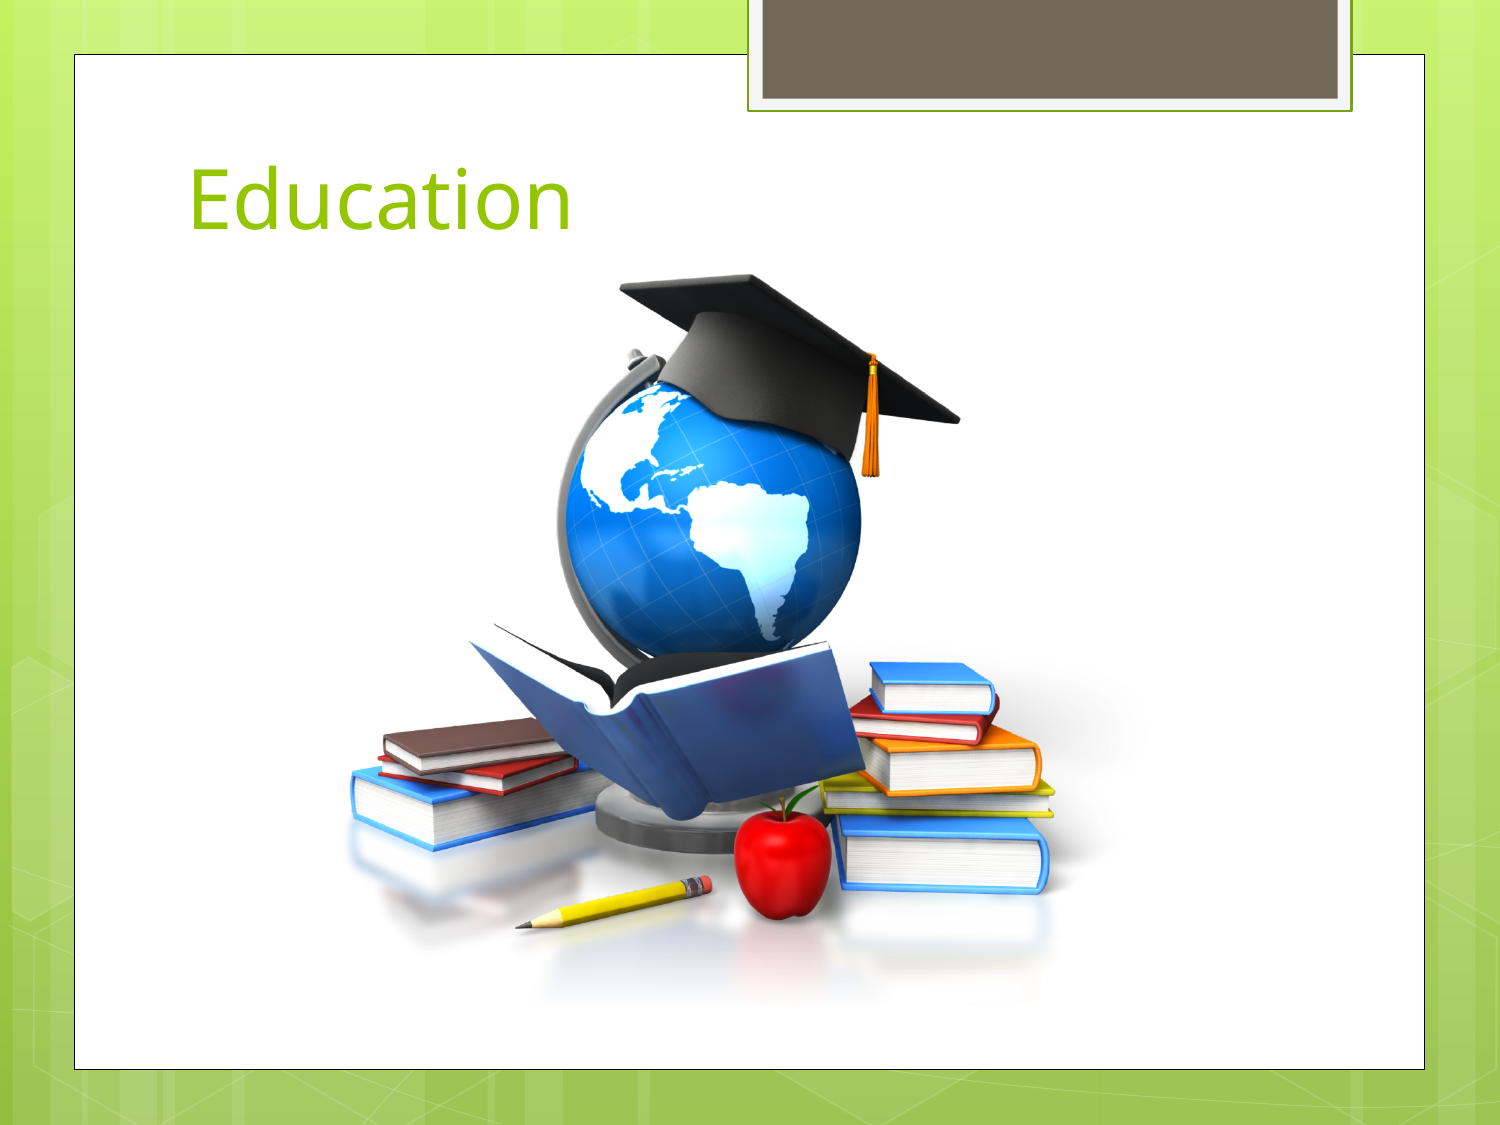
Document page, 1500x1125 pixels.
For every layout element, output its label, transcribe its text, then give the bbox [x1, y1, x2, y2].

title Education [171, 66, 1324, 254]
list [288, 255, 1152, 1010]
